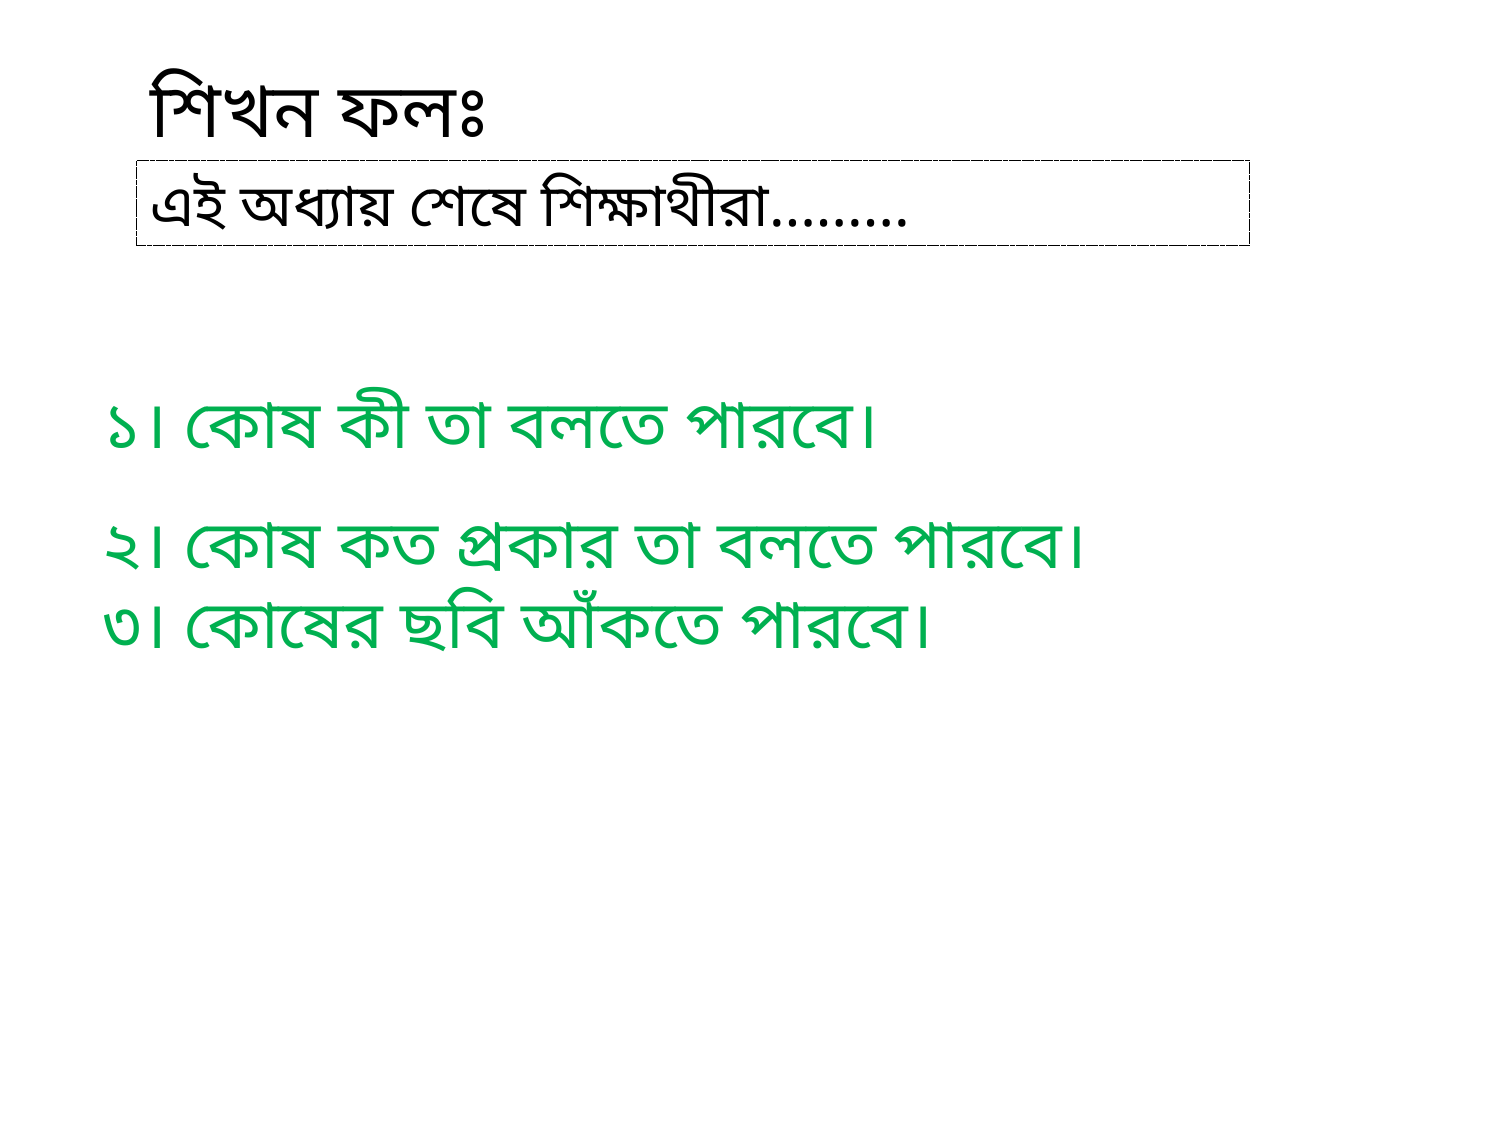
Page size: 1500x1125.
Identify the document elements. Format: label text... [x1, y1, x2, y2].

text_box ১। কোষ কী তা বলতে পারবে। ২। কোষ কত প্রকার তা বলতে পারবে। ৩। কোষের ছবি আঁকতে পারবে। [87, 375, 1413, 670]
text_box শিখন ফলঃ [136, 54, 574, 160]
text_box এই অধ্যায় শেষে শিক্ষাথীরা……… [136, 160, 1250, 246]
